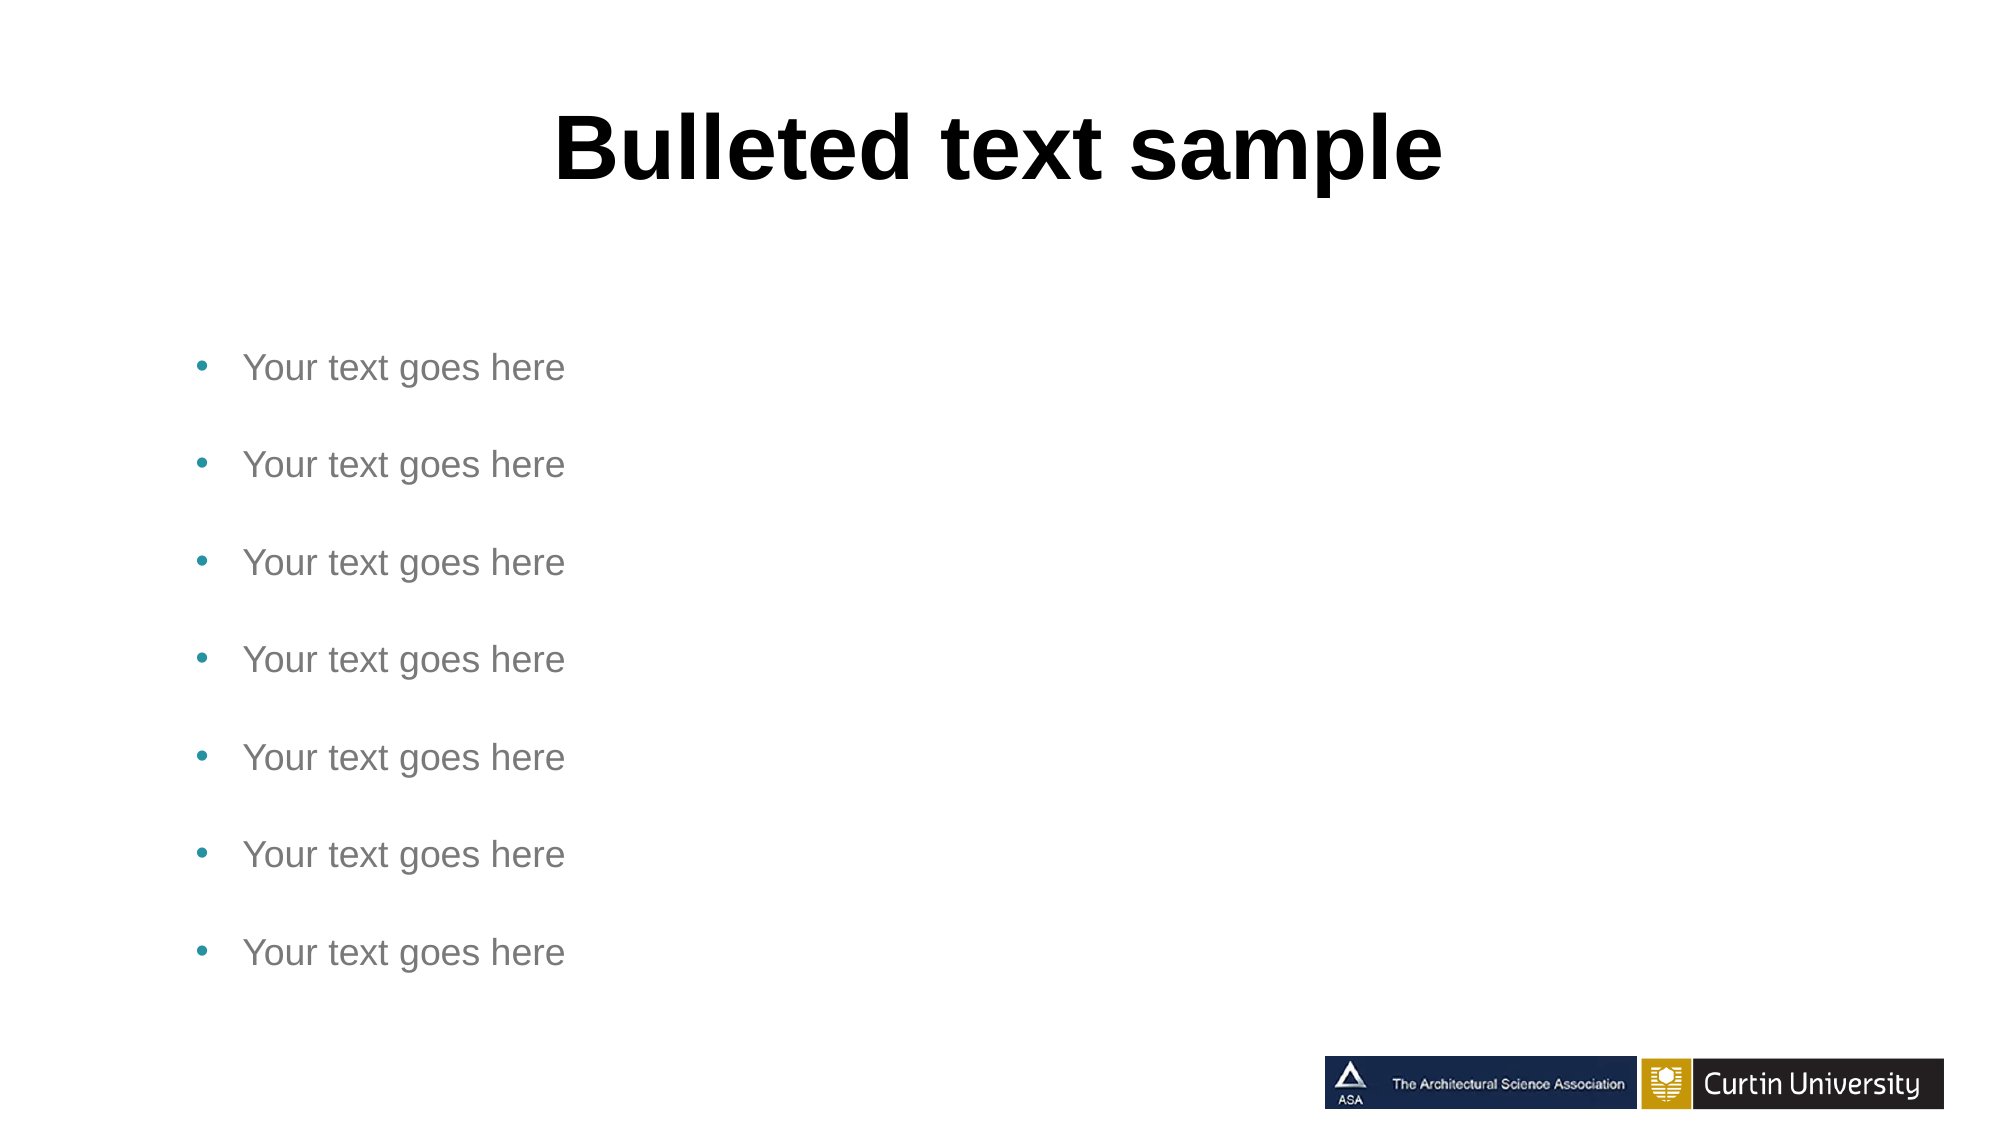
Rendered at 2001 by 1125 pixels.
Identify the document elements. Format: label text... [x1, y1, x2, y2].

picture [1639, 1055, 1945, 1111]
text_box Bulleted text sample [311, 108, 1688, 178]
subtitle Your text goes here Your text goes here Your text goes here Your text goes here Your text goes here Your text goes here Your text goes here [155, 277, 1850, 993]
picture [1324, 1055, 1637, 1110]
